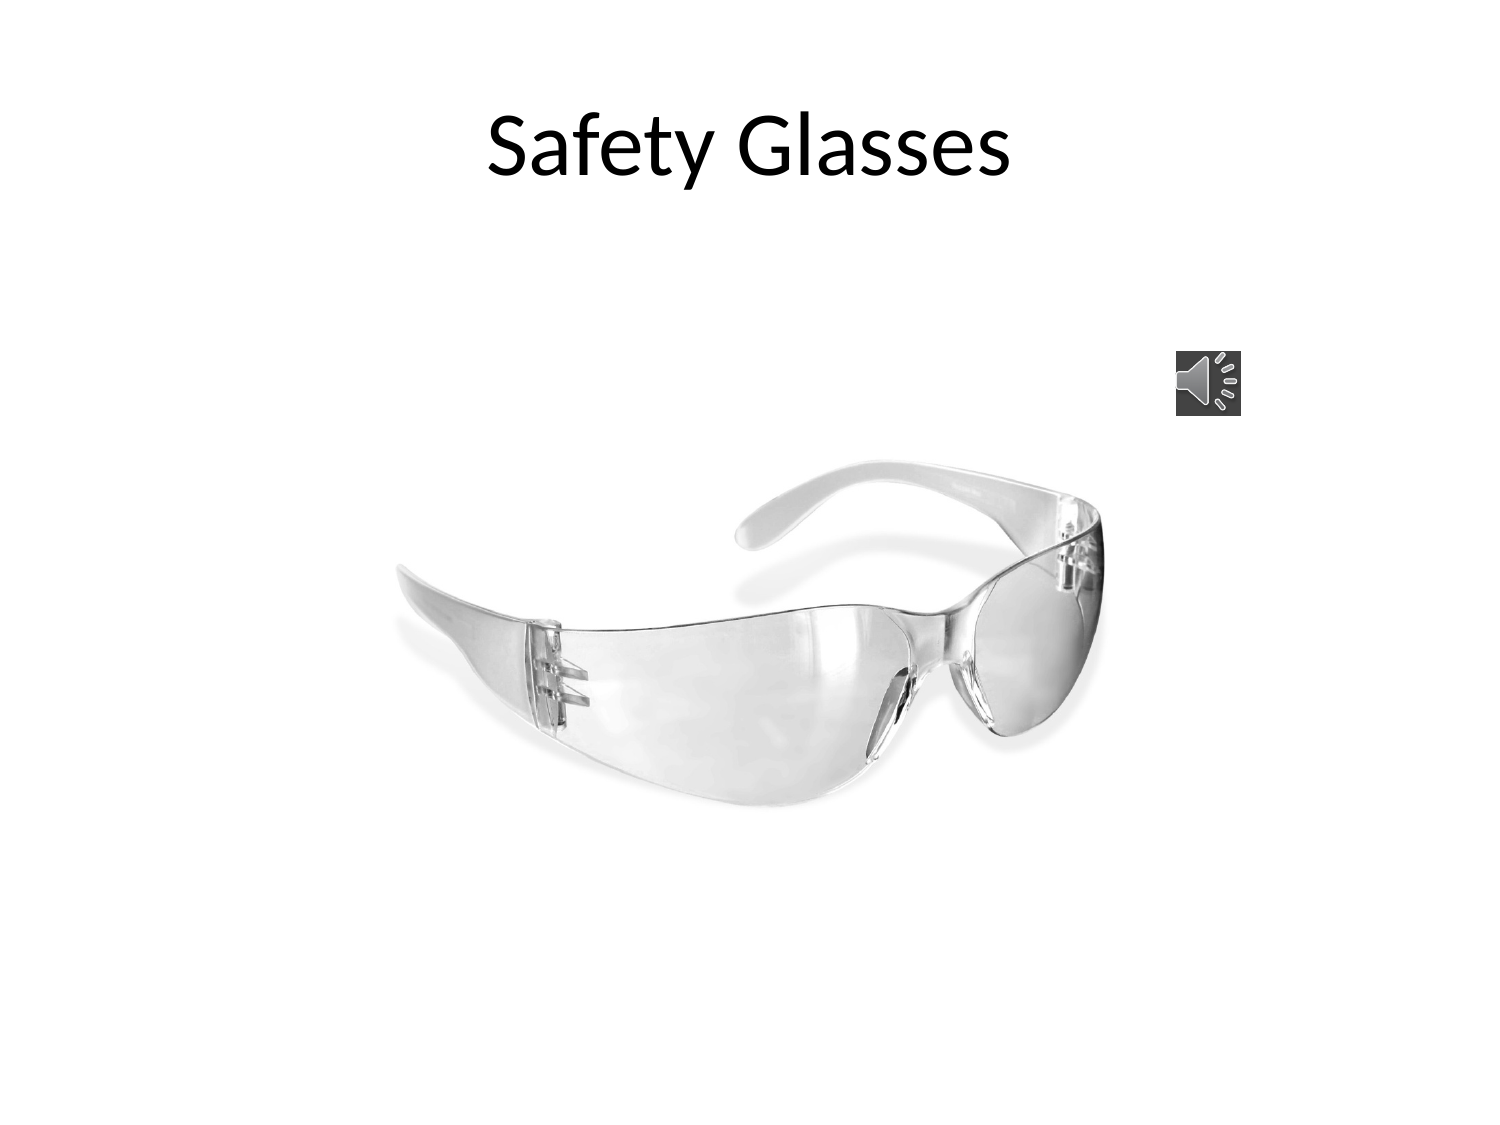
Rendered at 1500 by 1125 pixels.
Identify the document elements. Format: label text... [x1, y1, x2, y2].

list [378, 262, 1122, 1006]
title Safety Glasses [75, 45, 1425, 233]
picture [1174, 349, 1242, 417]
